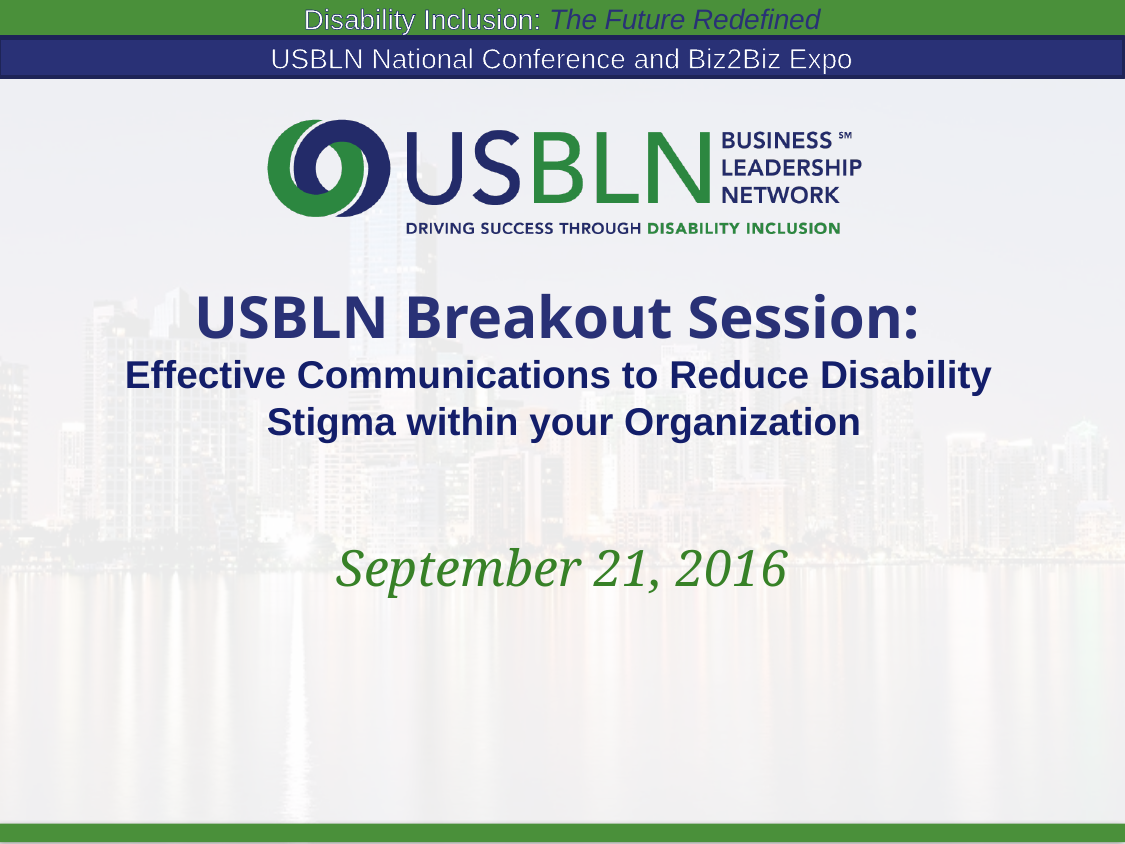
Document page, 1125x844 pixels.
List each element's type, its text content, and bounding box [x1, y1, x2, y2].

text_box [0, 823, 1125, 843]
subtitle September 21, 2016 [84, 528, 1041, 745]
text_box USBLN National Conference and Biz2Biz Expo [0, 35, 1125, 79]
text_box Disability Inclusion: The Future Redefined [0, 0, 1125, 35]
title USBLN Breakout Session: Effective Communications to Reduce Disability Stigma within your Organization [86, 269, 1043, 451]
picture [267, 119, 862, 234]
